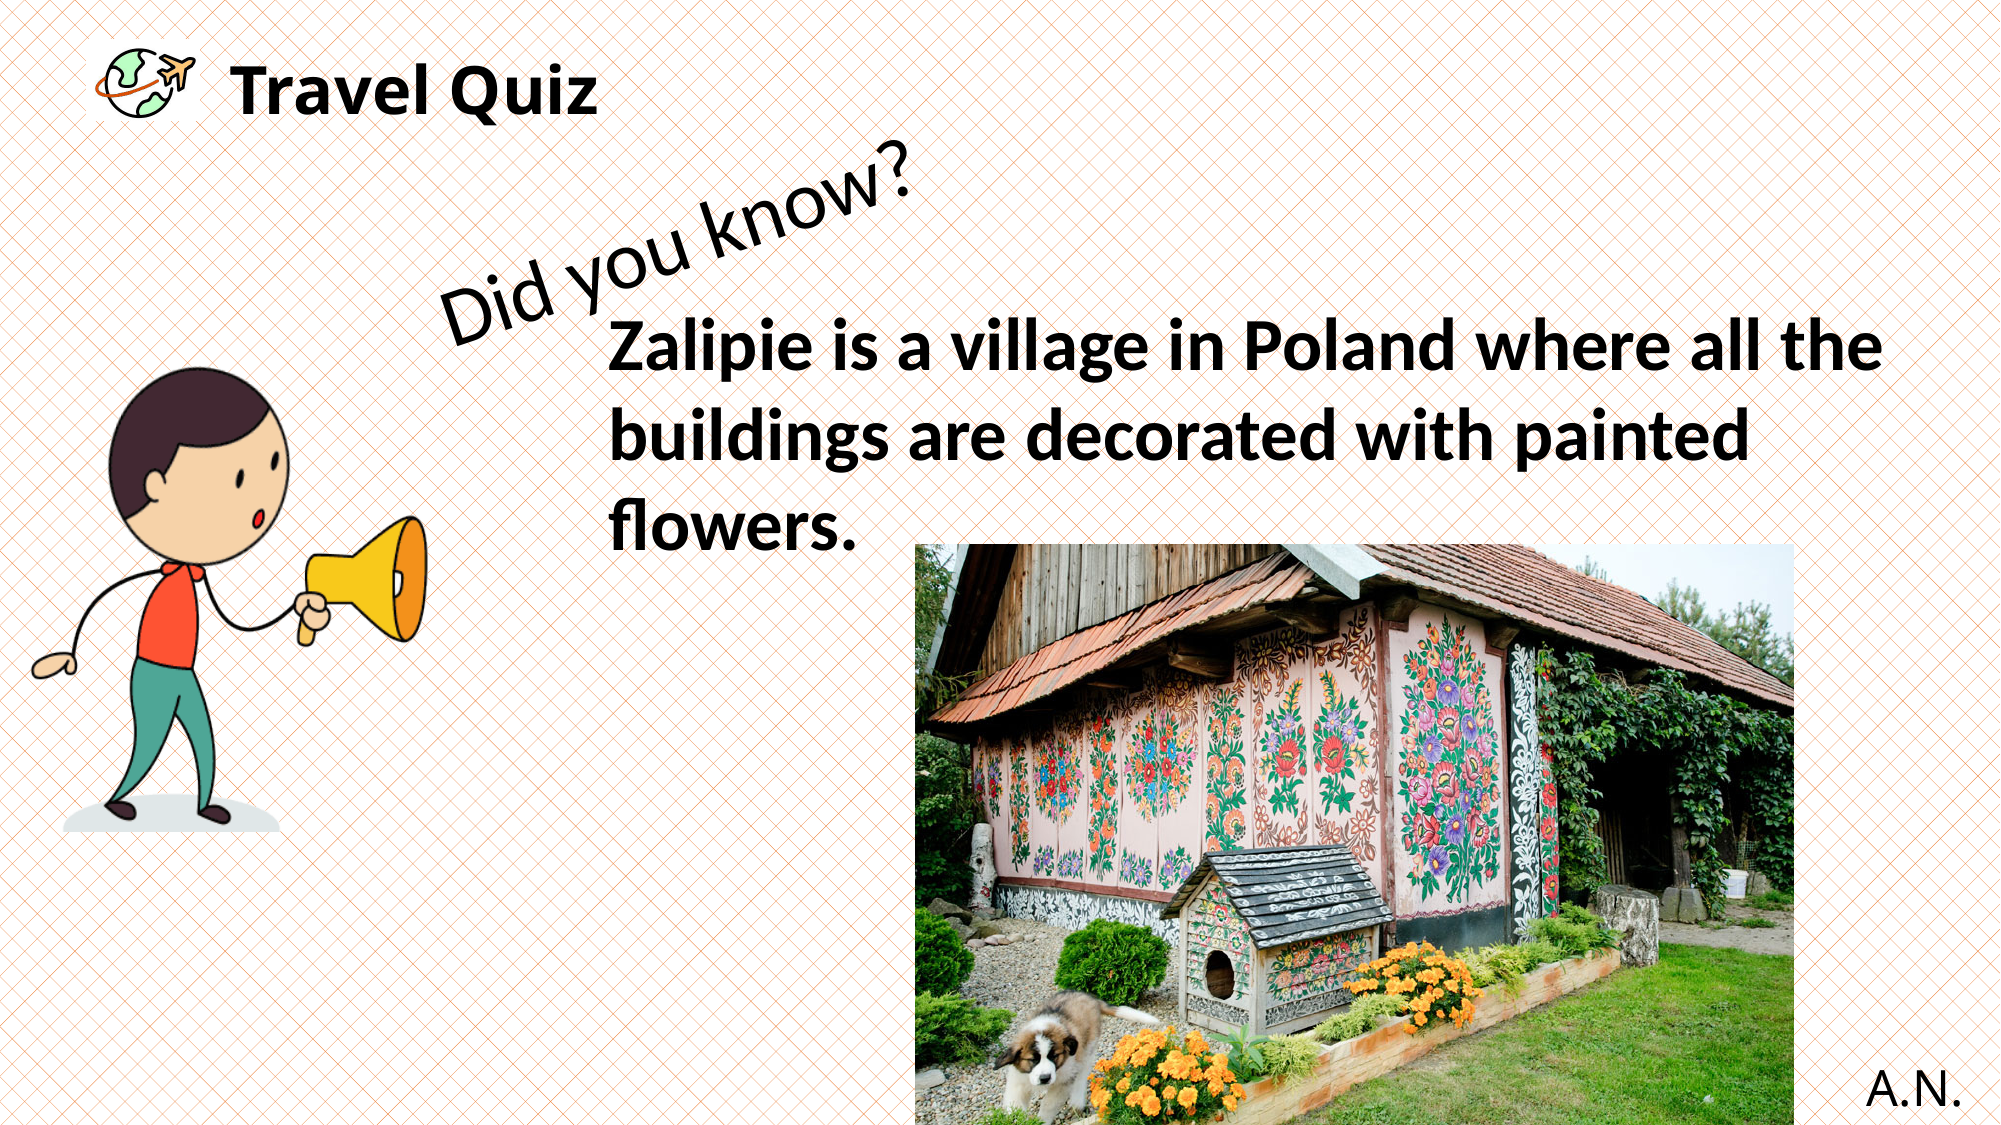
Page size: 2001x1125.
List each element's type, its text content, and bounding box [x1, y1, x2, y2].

text_box Did you know? [582, 98, 947, 294]
picture [915, 544, 1794, 1125]
picture [86, 39, 200, 121]
picture [24, 209, 691, 832]
text_box Travel Quiz [184, 58, 645, 137]
text_box A.N. [1851, 1049, 1979, 1124]
text_box Zalipie is a village in Poland where all the buildings are decorated with painted flowers. [691, 288, 1984, 644]
